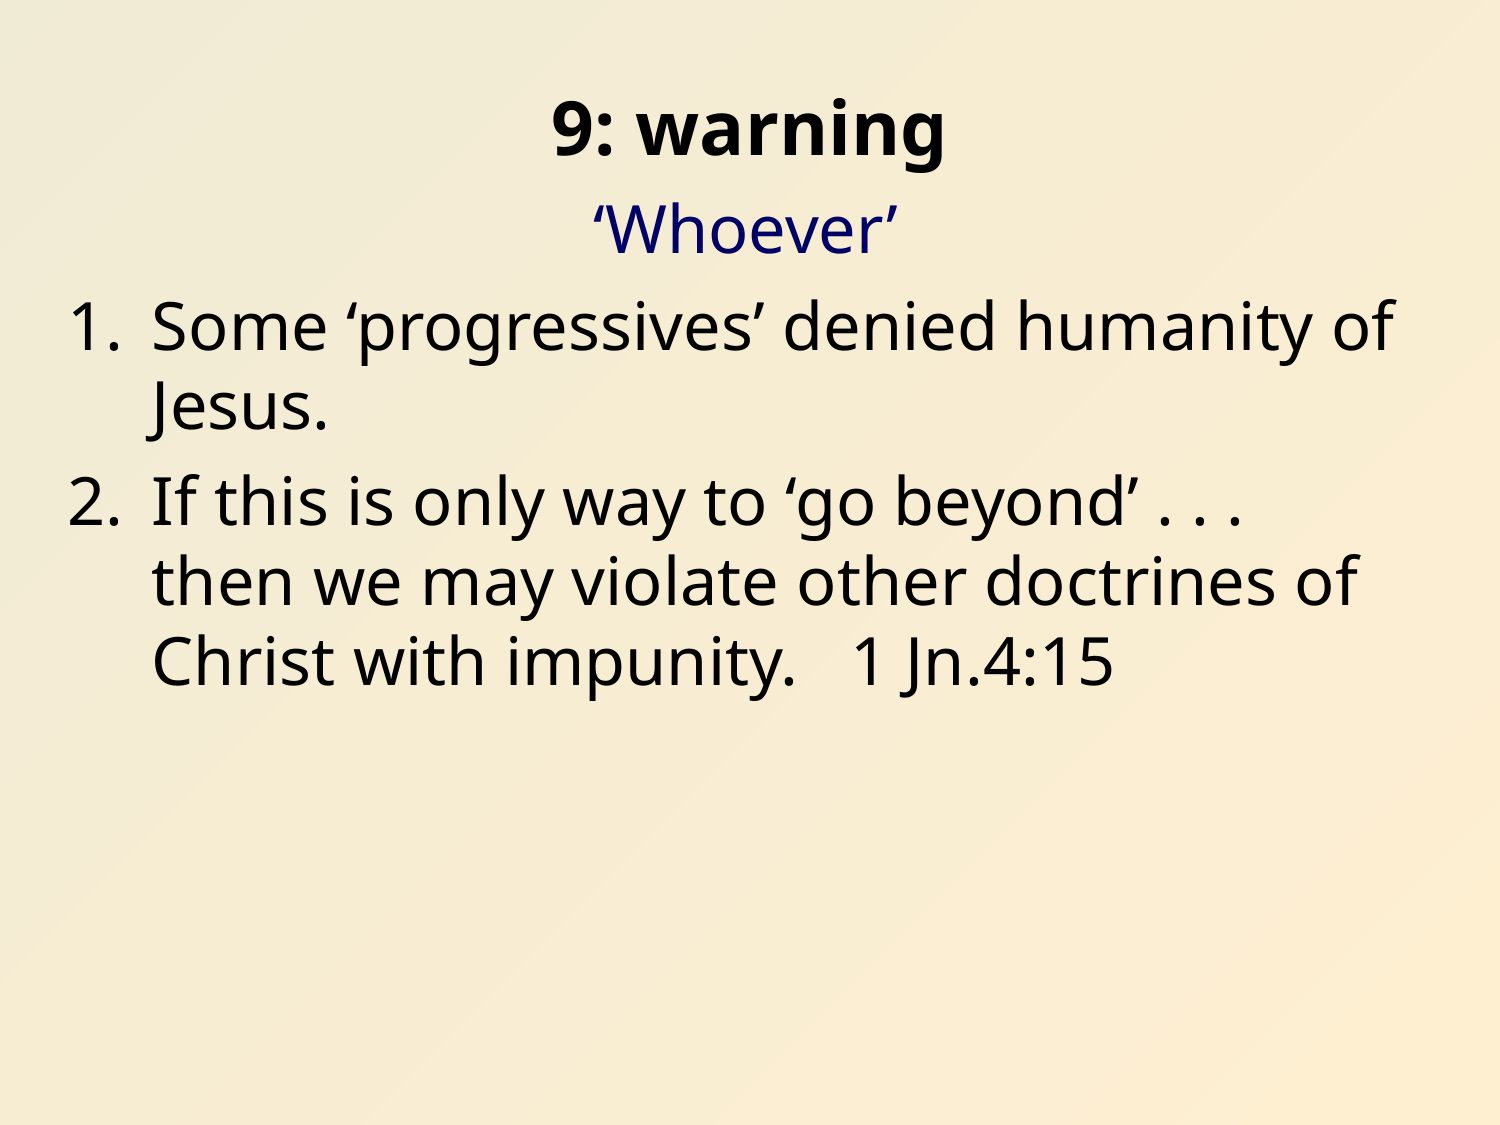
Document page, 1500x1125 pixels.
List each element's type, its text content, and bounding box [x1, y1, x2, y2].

title 9: warning [75, 75, 1425, 175]
list ‘Whoever’ Some ‘progressives’ denied humanity of Jesus. If this is only way to ‘go beyond’ . . . then we may violate other doctrines of Christ with impunity. 1 Jn.4:15 [52, 179, 1440, 1050]
